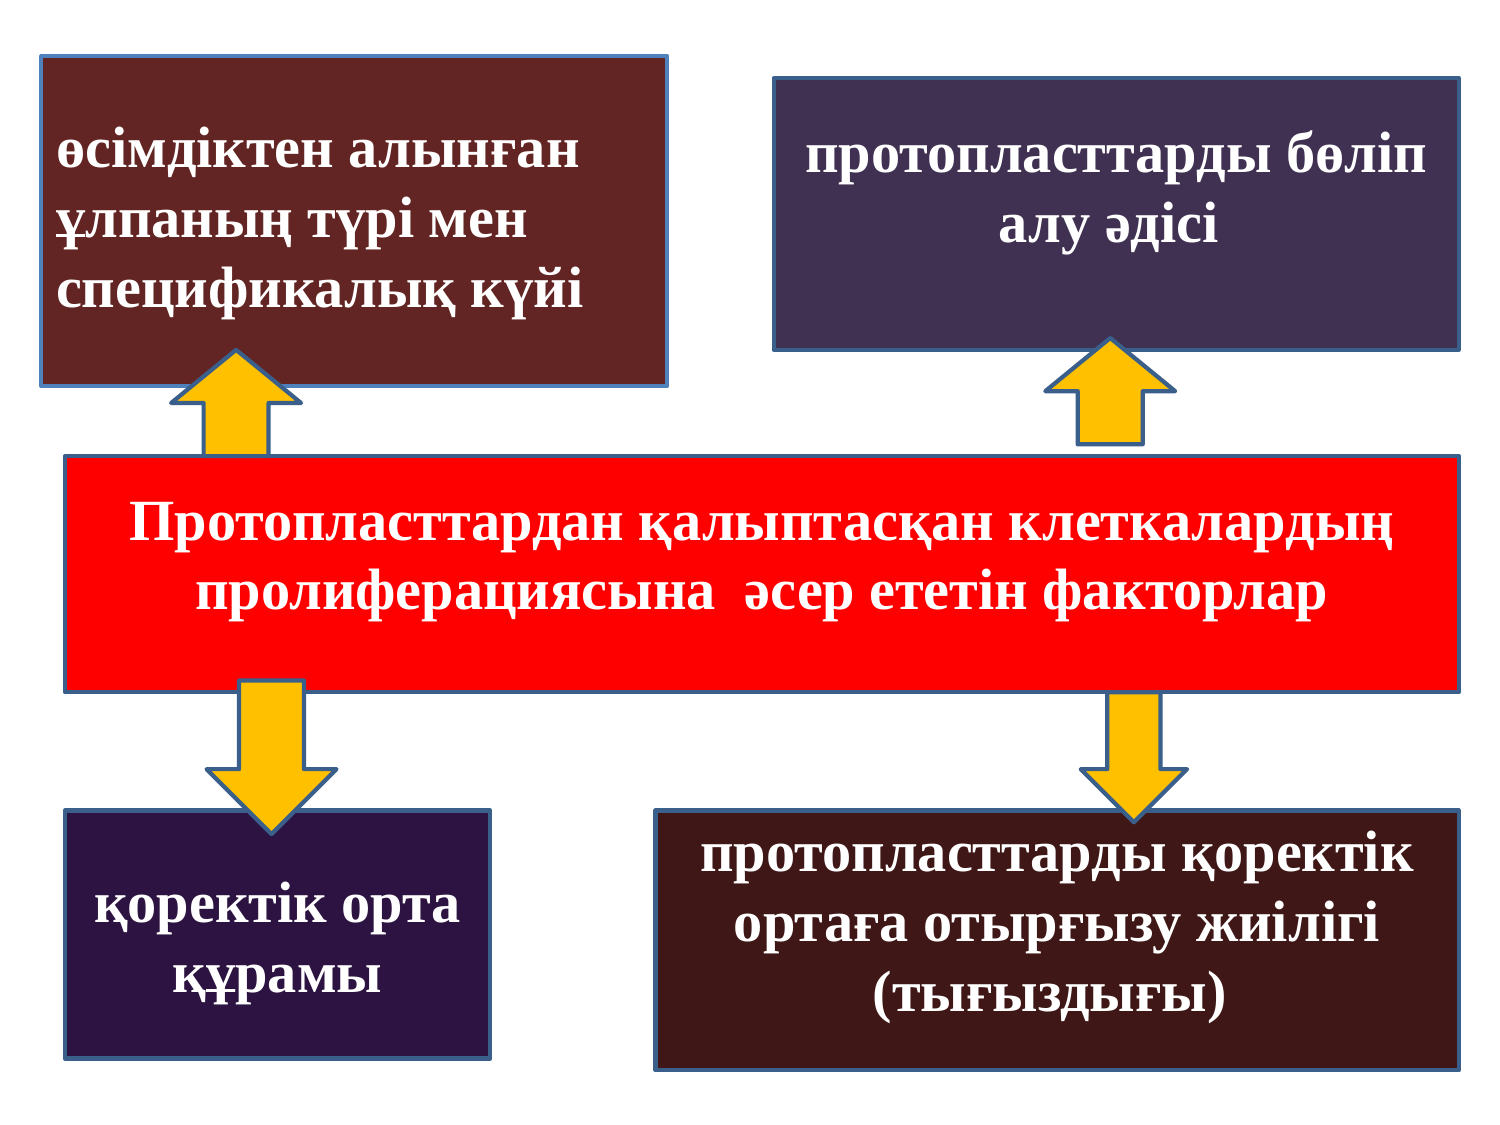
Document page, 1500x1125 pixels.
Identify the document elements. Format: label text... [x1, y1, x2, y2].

text_box қоректік орта құрамы [63, 808, 492, 1061]
text_box [1078, 690, 1189, 825]
text_box Протопласттардан қалыптасқан клеткалардың пролиферациясына әсер ететін факторлар [63, 454, 1461, 694]
text_box [1043, 336, 1178, 447]
text_box өсімдіктен алынған ұлпаның түрі мен спецификалық күйі [39, 54, 669, 388]
text_box [204, 678, 339, 837]
text_box протопласттарды қоректік ортаға отырғызу жиілігі (тығыздығы) [653, 808, 1461, 1072]
text_box [169, 348, 304, 459]
text_box протопласттарды бөліп алу әдісі [772, 76, 1461, 352]
